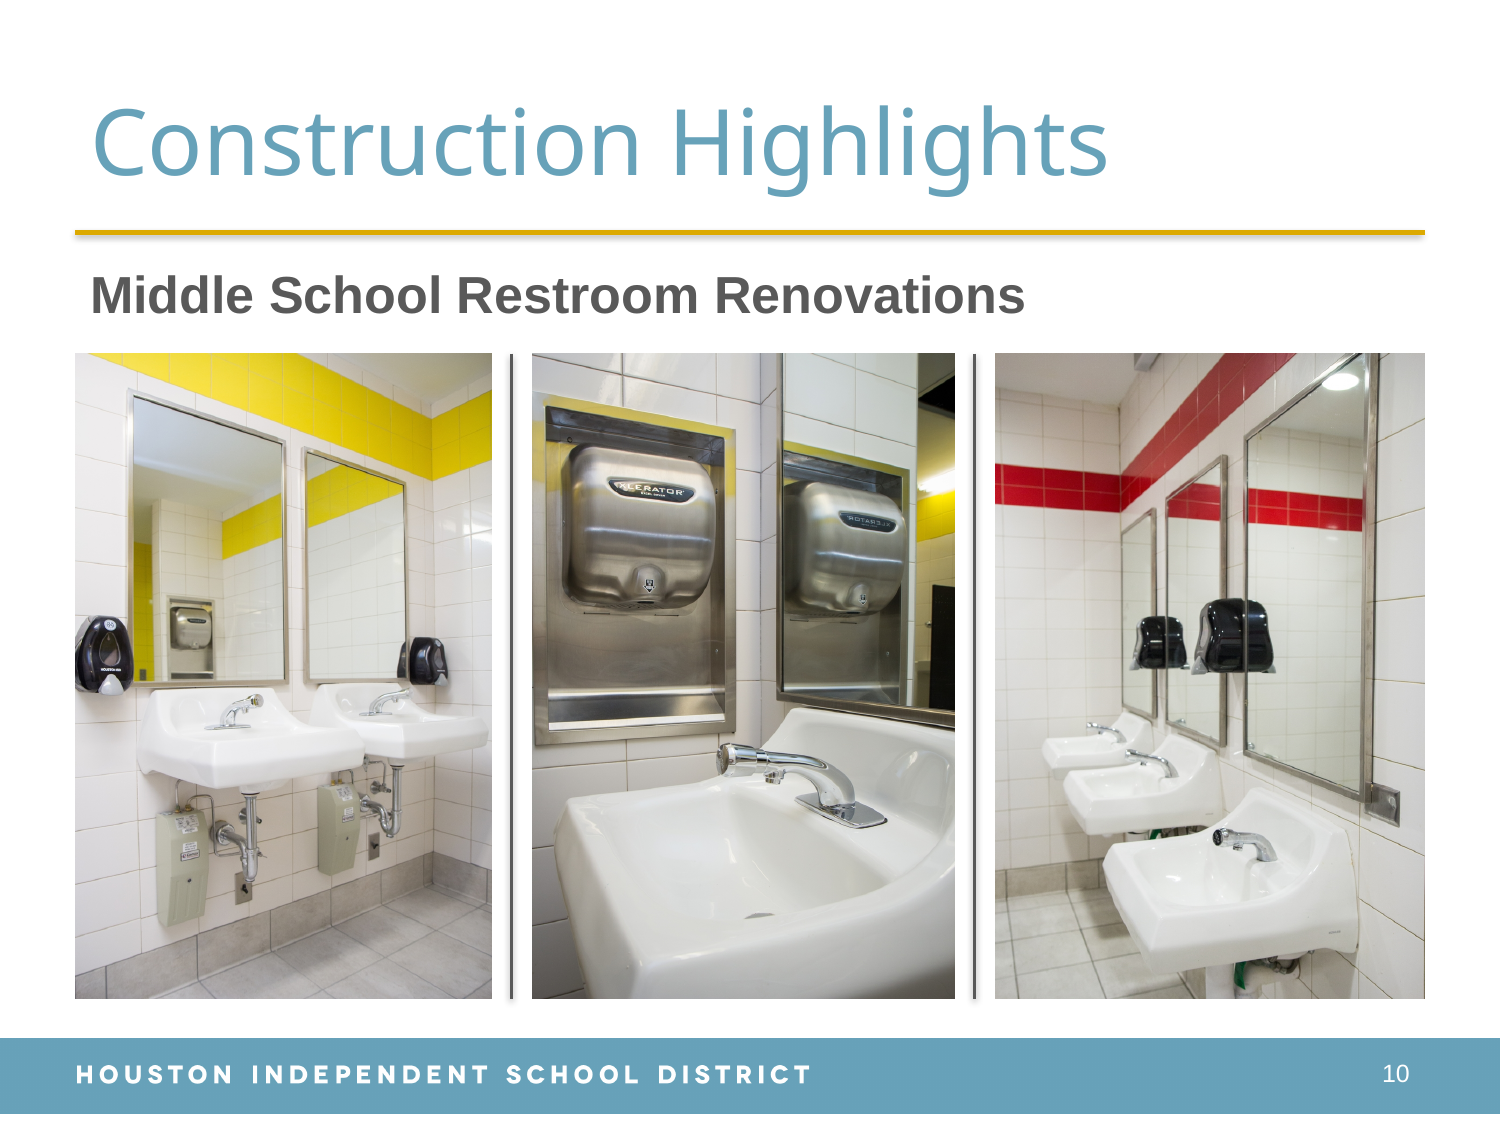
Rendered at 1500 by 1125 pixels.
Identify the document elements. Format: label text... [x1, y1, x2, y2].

picture [0, 1038, 1500, 1114]
text_box Middle School Restroom Renovations [74, 253, 1425, 339]
picture [532, 353, 955, 999]
title Construction Highlights [75, 45, 1425, 233]
slide_number 10 [1074, 1042, 1425, 1103]
picture [74, 353, 492, 999]
picture [994, 353, 1426, 999]
